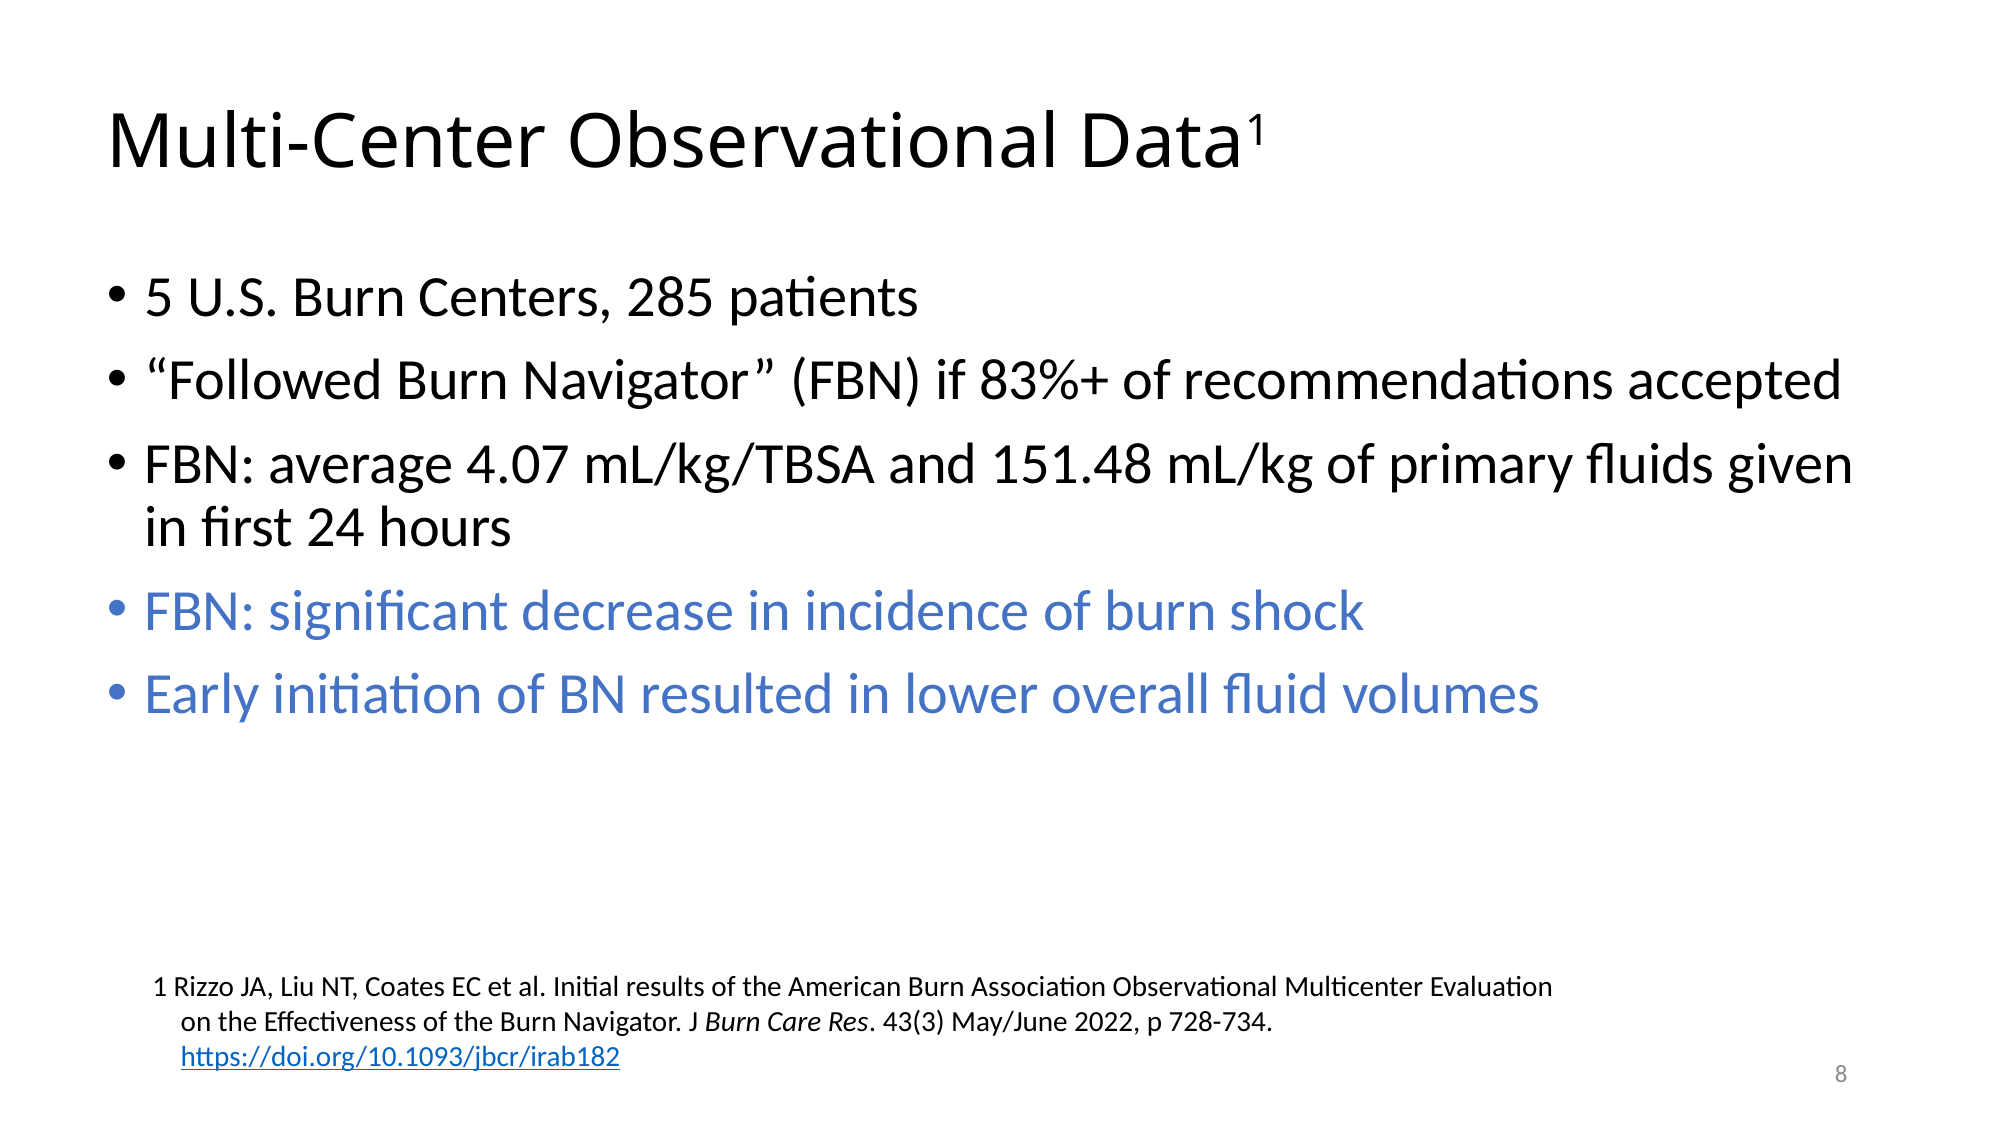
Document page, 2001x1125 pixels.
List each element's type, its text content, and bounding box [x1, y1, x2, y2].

slide_number 8 [1412, 1042, 1863, 1103]
text_box 1 Rizzo JA, Liu NT, Coates EC et al. Initial results of the American Burn Association Observational Multicenter Evaluation on the Effectiveness of the Burn Navigator. J Burn Care Res. 43(3) May/June 2022, p 728-734. https://doi.org/10.1093/jbcr/irab182 [137, 960, 1600, 1080]
text_box 5 U.S. Burn Centers, 285 patients “Followed Burn Navigator” (FBN) if 83%+ of recommendations accepted FBN: average 4.07 mL/kg/TBSA and 151.48 mL/kg of primary fluids given in first 24 hours FBN: significant decrease in incidence of burn shock Early initiation of BN resulted in lower overall fluid volumes [91, 258, 1909, 917]
title Multi-Center Observational Data1 [91, 72, 1909, 215]
